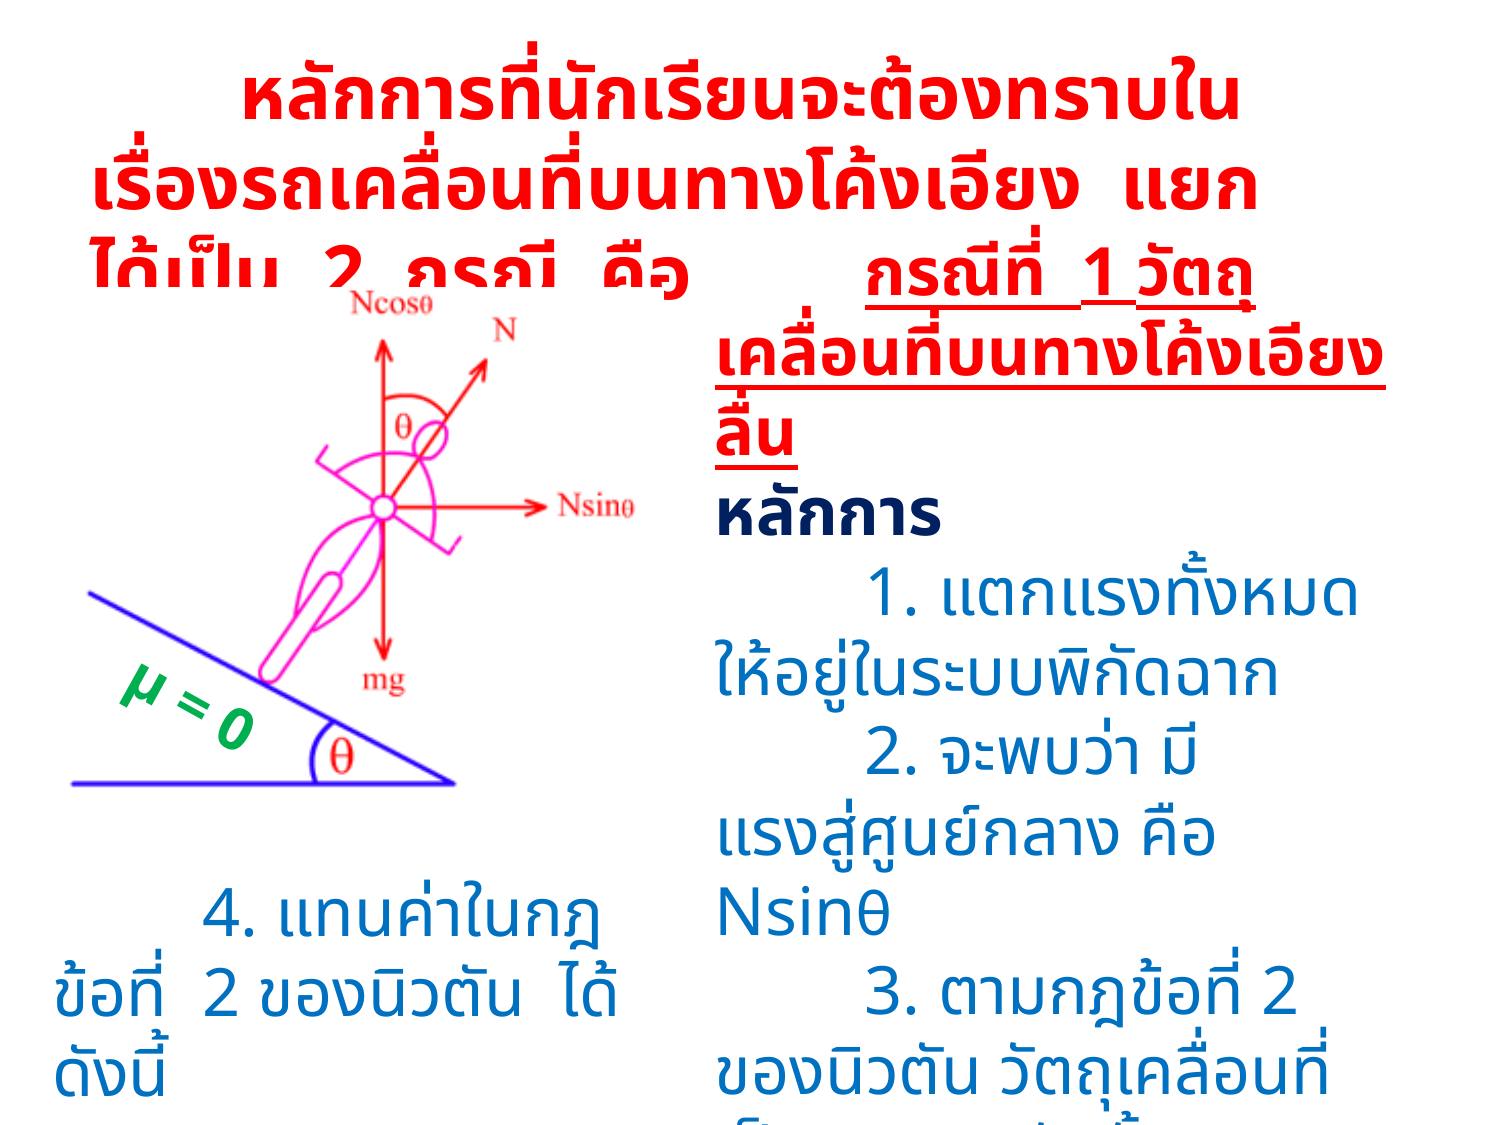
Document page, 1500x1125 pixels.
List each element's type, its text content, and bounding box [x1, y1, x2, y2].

picture [49, 287, 664, 814]
text_box 4. แทนค่าในกฎข้อที่ 2 ของนิวตัน ได้ดังนี้ [37, 862, 675, 1118]
text_box หลักการที่นักเรียนจะต้องทราบในเรื่องรถเคลื่อนที่บนทางโค้งเอียง แยกได้เป็น 2 กรณี คือ [75, 37, 1300, 323]
text_box กรณีที่ 1 วัตถุเคลื่อนที่บนทางโค้งเอียงลื่น หลักการ 1. แตกแรงทั้งหมดให้อยู่ในระบบพิกัดฉาก 2. จะพบว่า มีแรงสู่ศูนย์กลาง คือ Nsinθ 3. ตามกฎข้อที่ 2 ของนิวตัน วัตถุเคลื่อนที่เป็นวงกลม ดังนั้น ความเร่งที่เกิดขึ้นคือ ความเร่งเข้าสู่ศูนย์กลาง [699, 221, 1425, 1125]
